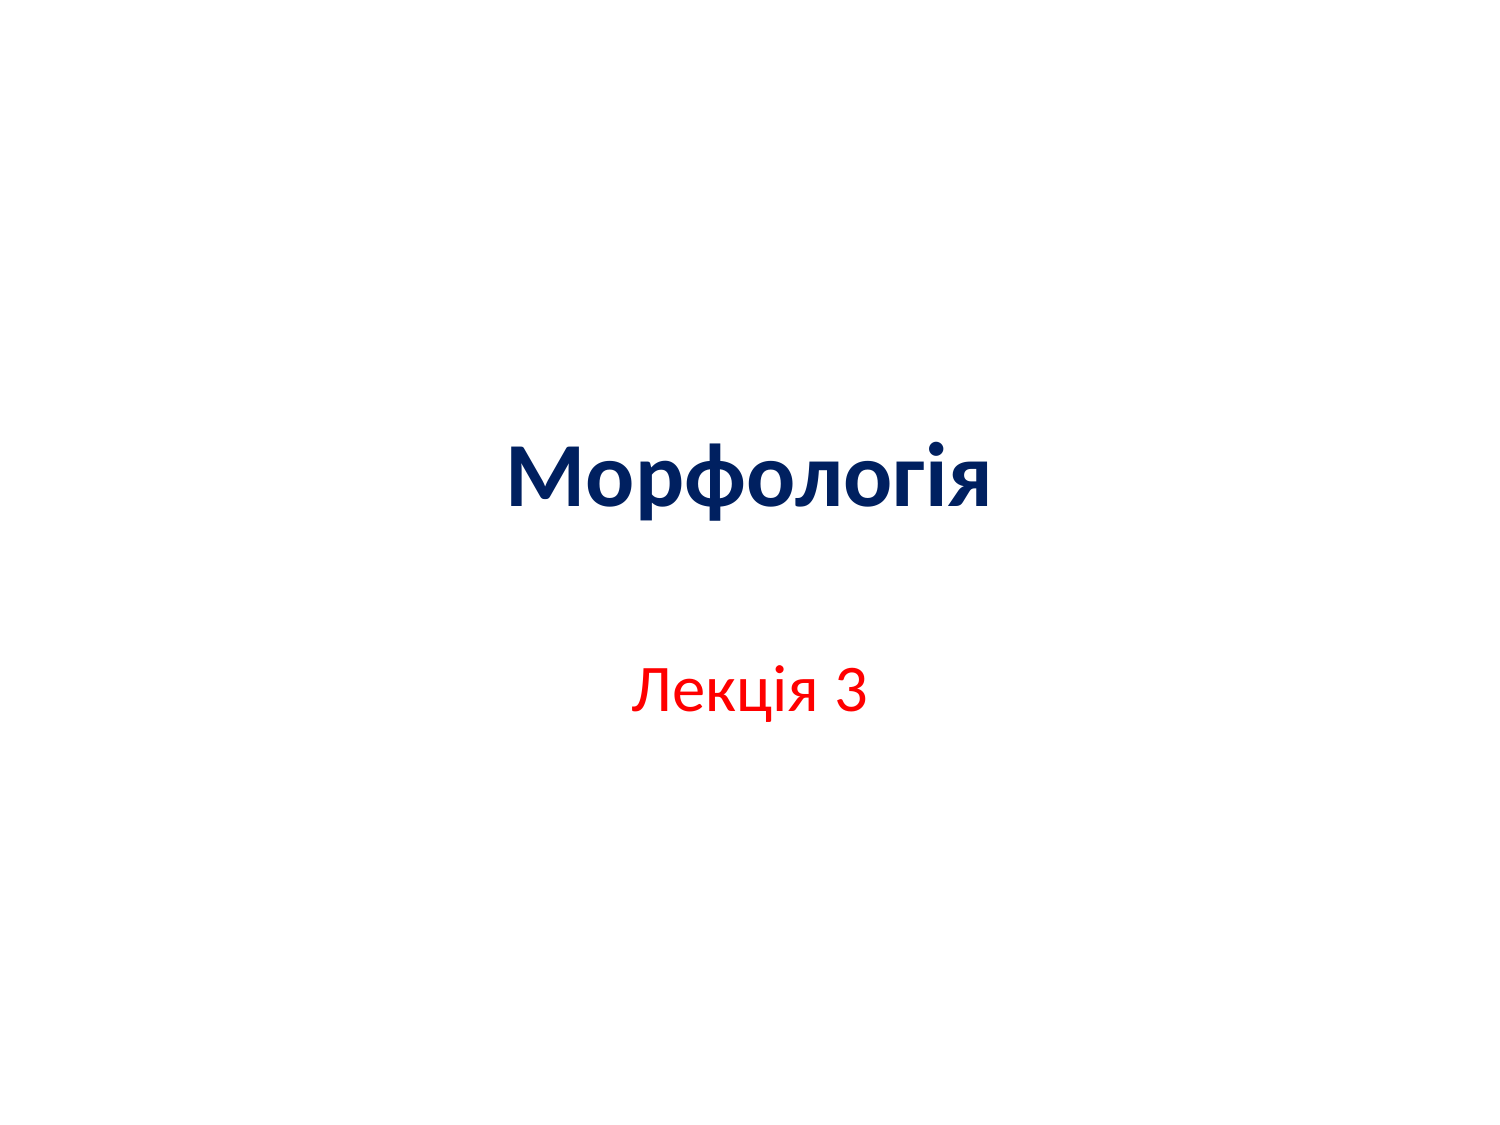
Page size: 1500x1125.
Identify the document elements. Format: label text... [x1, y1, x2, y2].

subtitle Лекція 3 [225, 637, 1275, 925]
title Морфологія [112, 349, 1388, 591]
